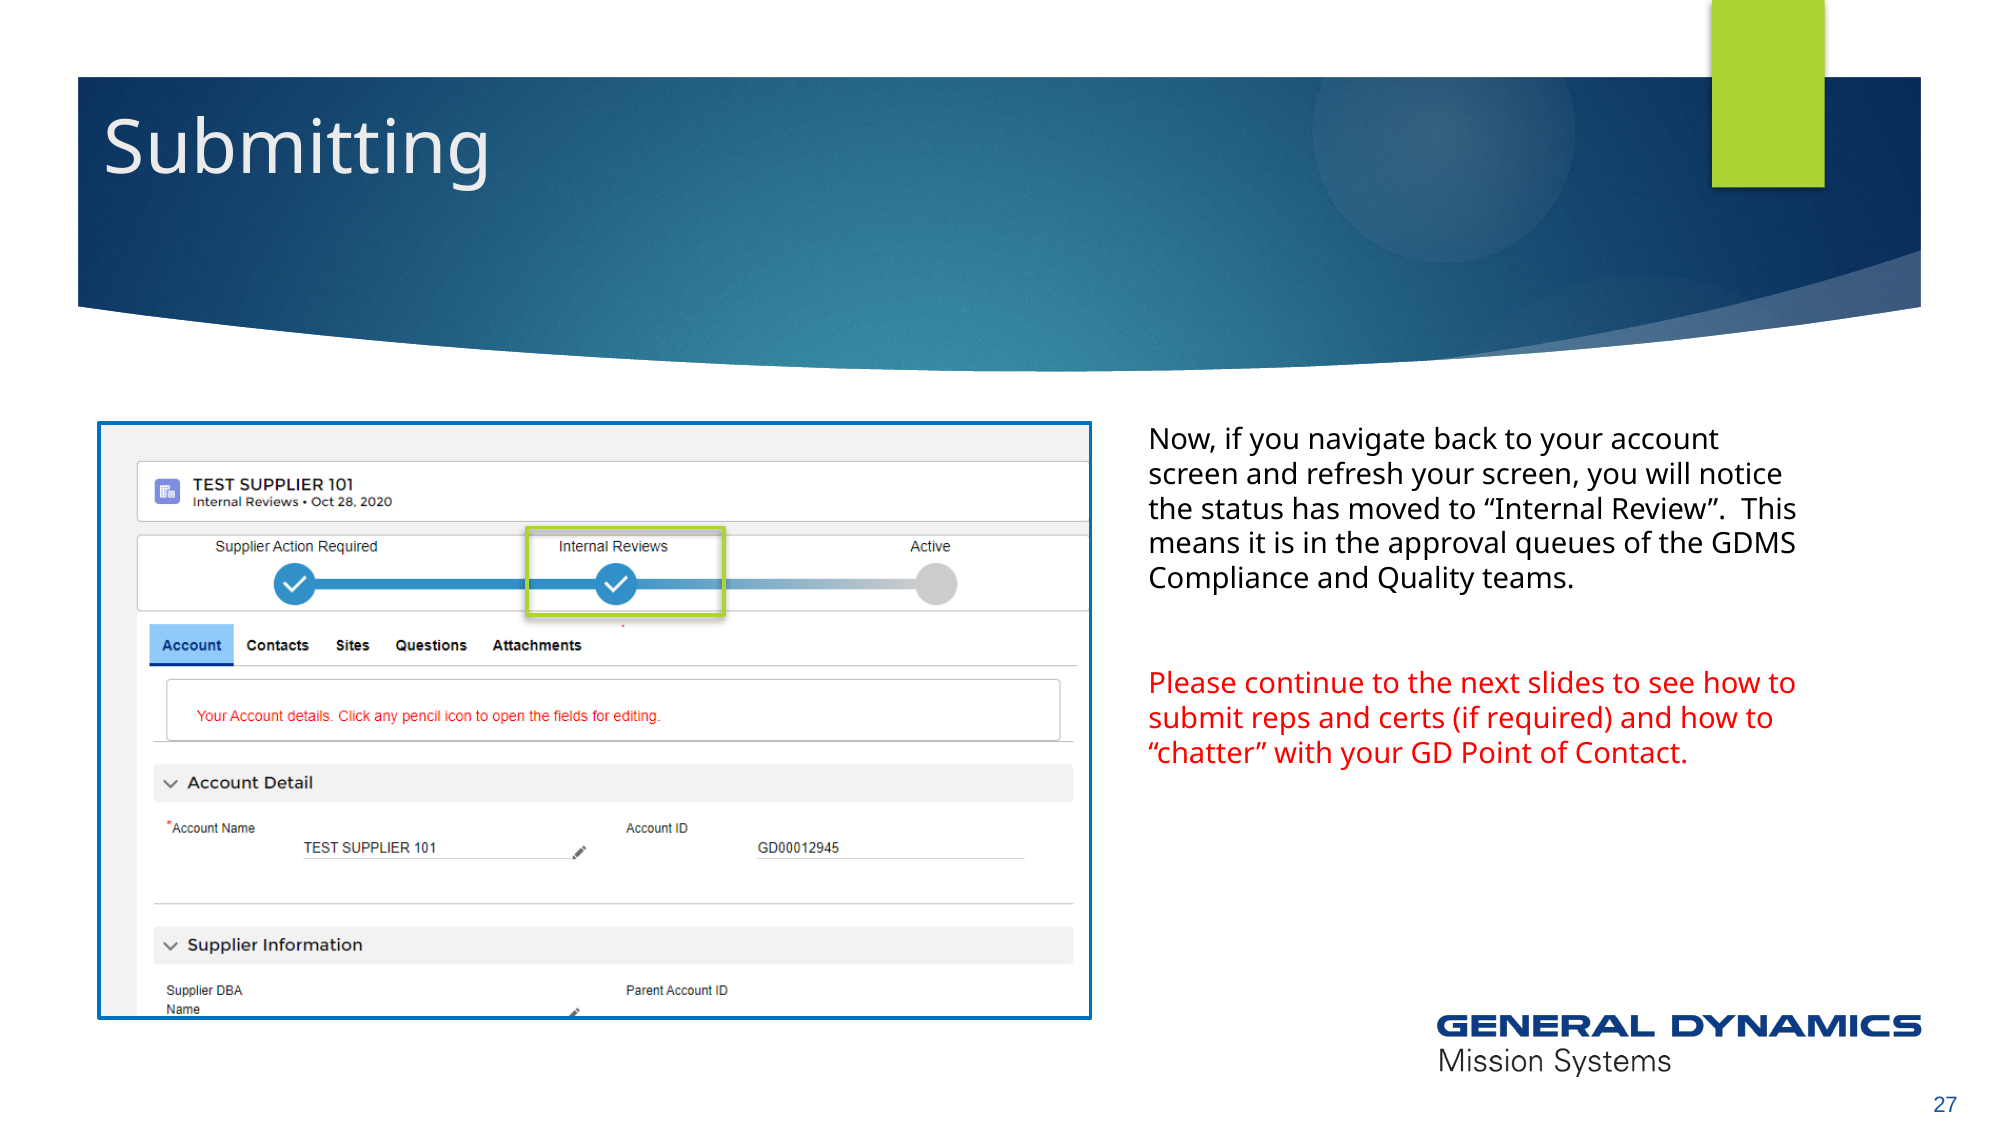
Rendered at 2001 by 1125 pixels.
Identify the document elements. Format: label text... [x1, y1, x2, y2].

title Submitting [88, 61, 1889, 196]
picture [1427, 1005, 1931, 1080]
picture [100, 424, 1090, 1017]
text_box Now, if you navigate back to your account screen and refresh your screen, you will notice the status has moved to “Internal Review”. This means it is in the approval queues of the GDMS Compliance and Quality teams. Please continue to the next slides to see how to submit reps and certs (if required) and how to “chatter” with your GD Point of Contact. [1133, 412, 1816, 847]
